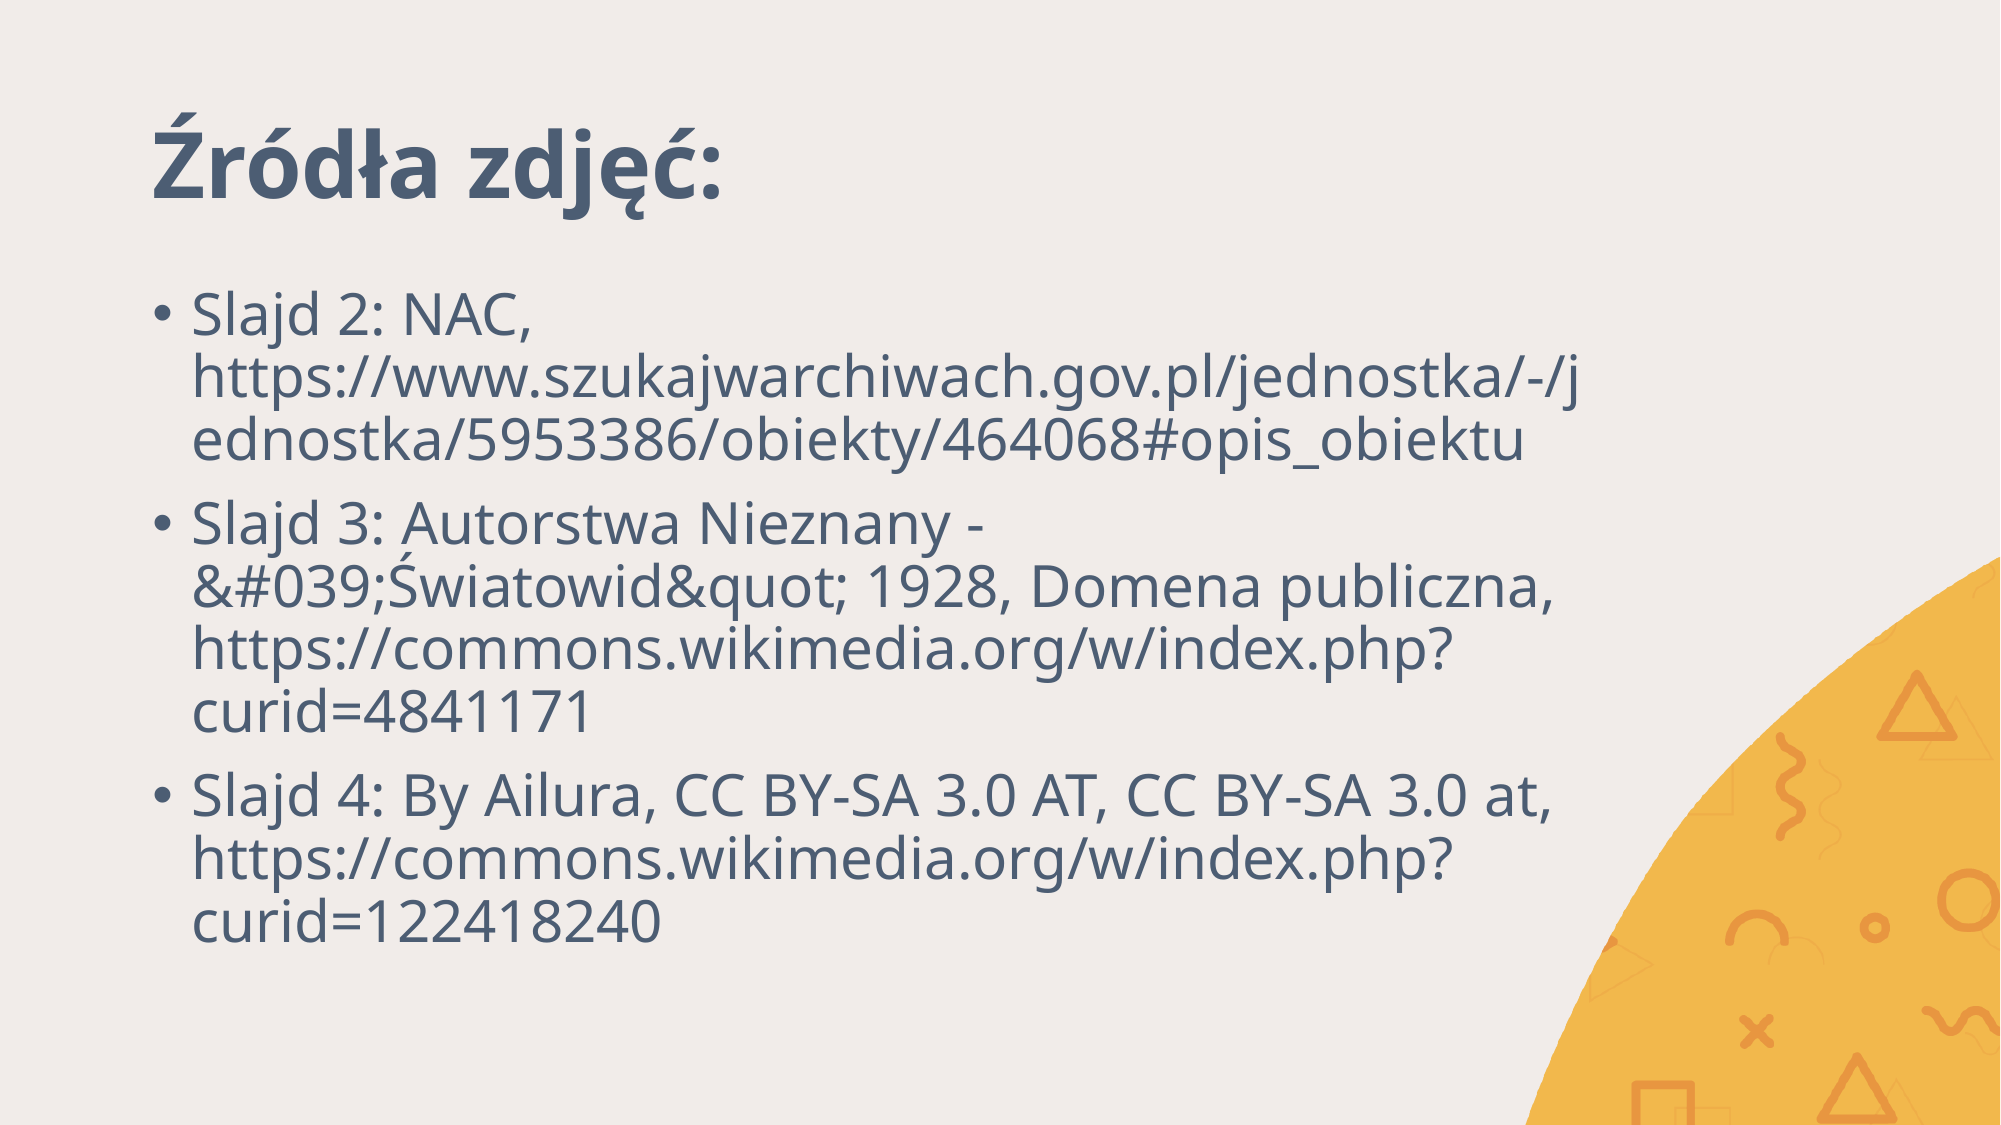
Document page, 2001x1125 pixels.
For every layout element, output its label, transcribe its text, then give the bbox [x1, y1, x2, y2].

picture [1486, 500, 2001, 1125]
title Źródła zdjęć: [137, 59, 1863, 278]
list Slajd 2: NAC, https://www.szukajwarchiwach.gov.pl/jednostka/-/jednostka/5953386/obiekty/464068#opis_obiektu Slajd 3: Autorstwa Nieznany - &#039;Światowid&quot; 1928, Domena publiczna, https://commons.wikimedia.org/w/index.php?curid=4841171 Slajd 4: By Ailura, CC BY-SA 3.0 AT, CC BY-SA 3.0 at, https://commons.wikimedia.org/w/index.php?curid=122418240 [137, 277, 1607, 992]
